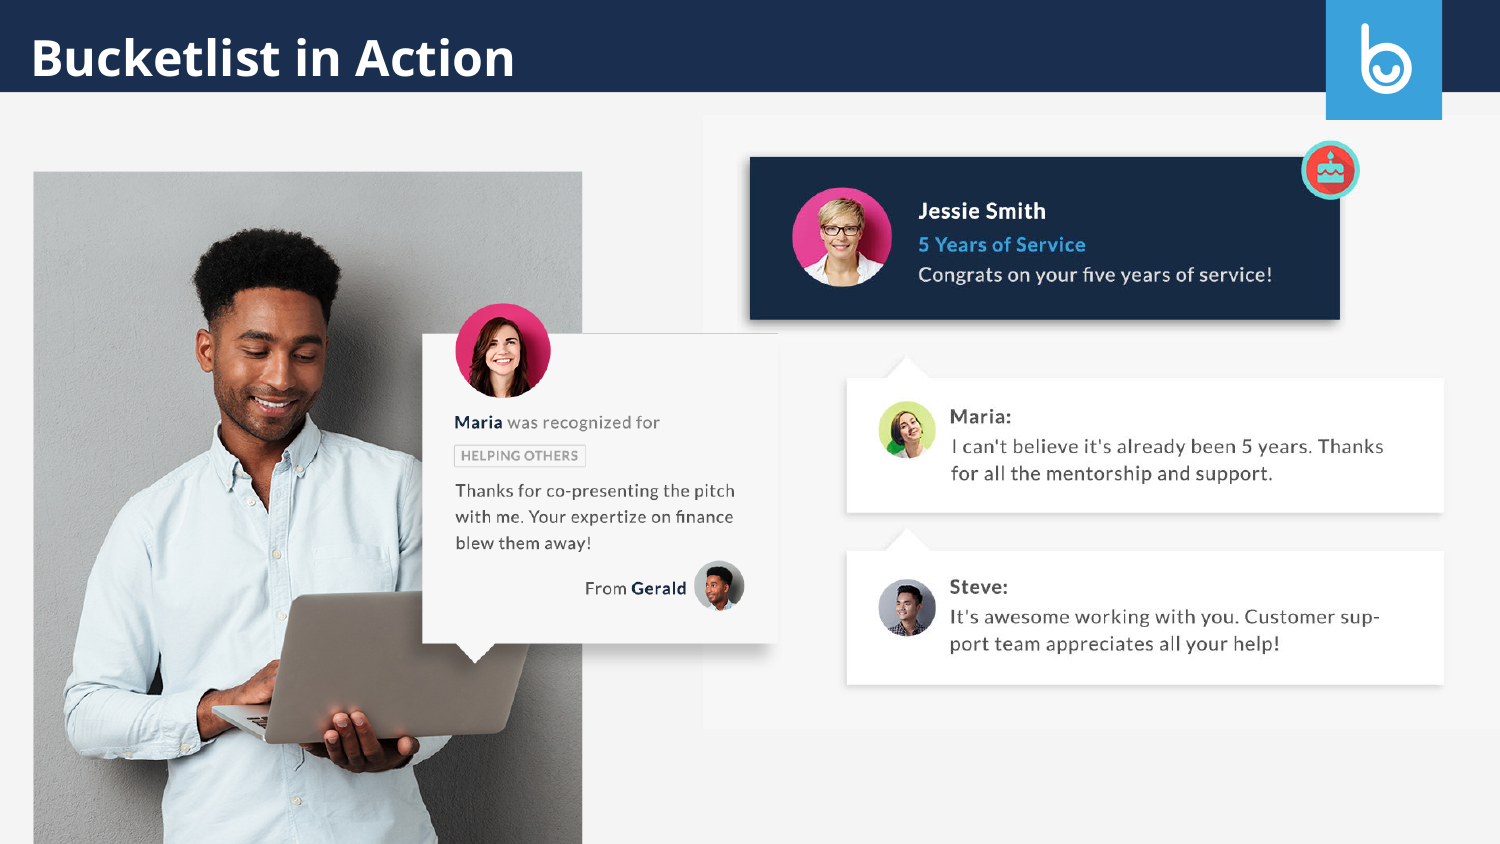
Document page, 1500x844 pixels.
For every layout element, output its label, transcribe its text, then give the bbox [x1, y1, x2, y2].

text_box [1443, 0, 1500, 93]
text_box [1325, 0, 1443, 113]
picture [0, 114, 1500, 844]
picture [1361, 23, 1419, 94]
text_box [0, 0, 1325, 93]
title Bucketlist in Action [20, 11, 1313, 82]
